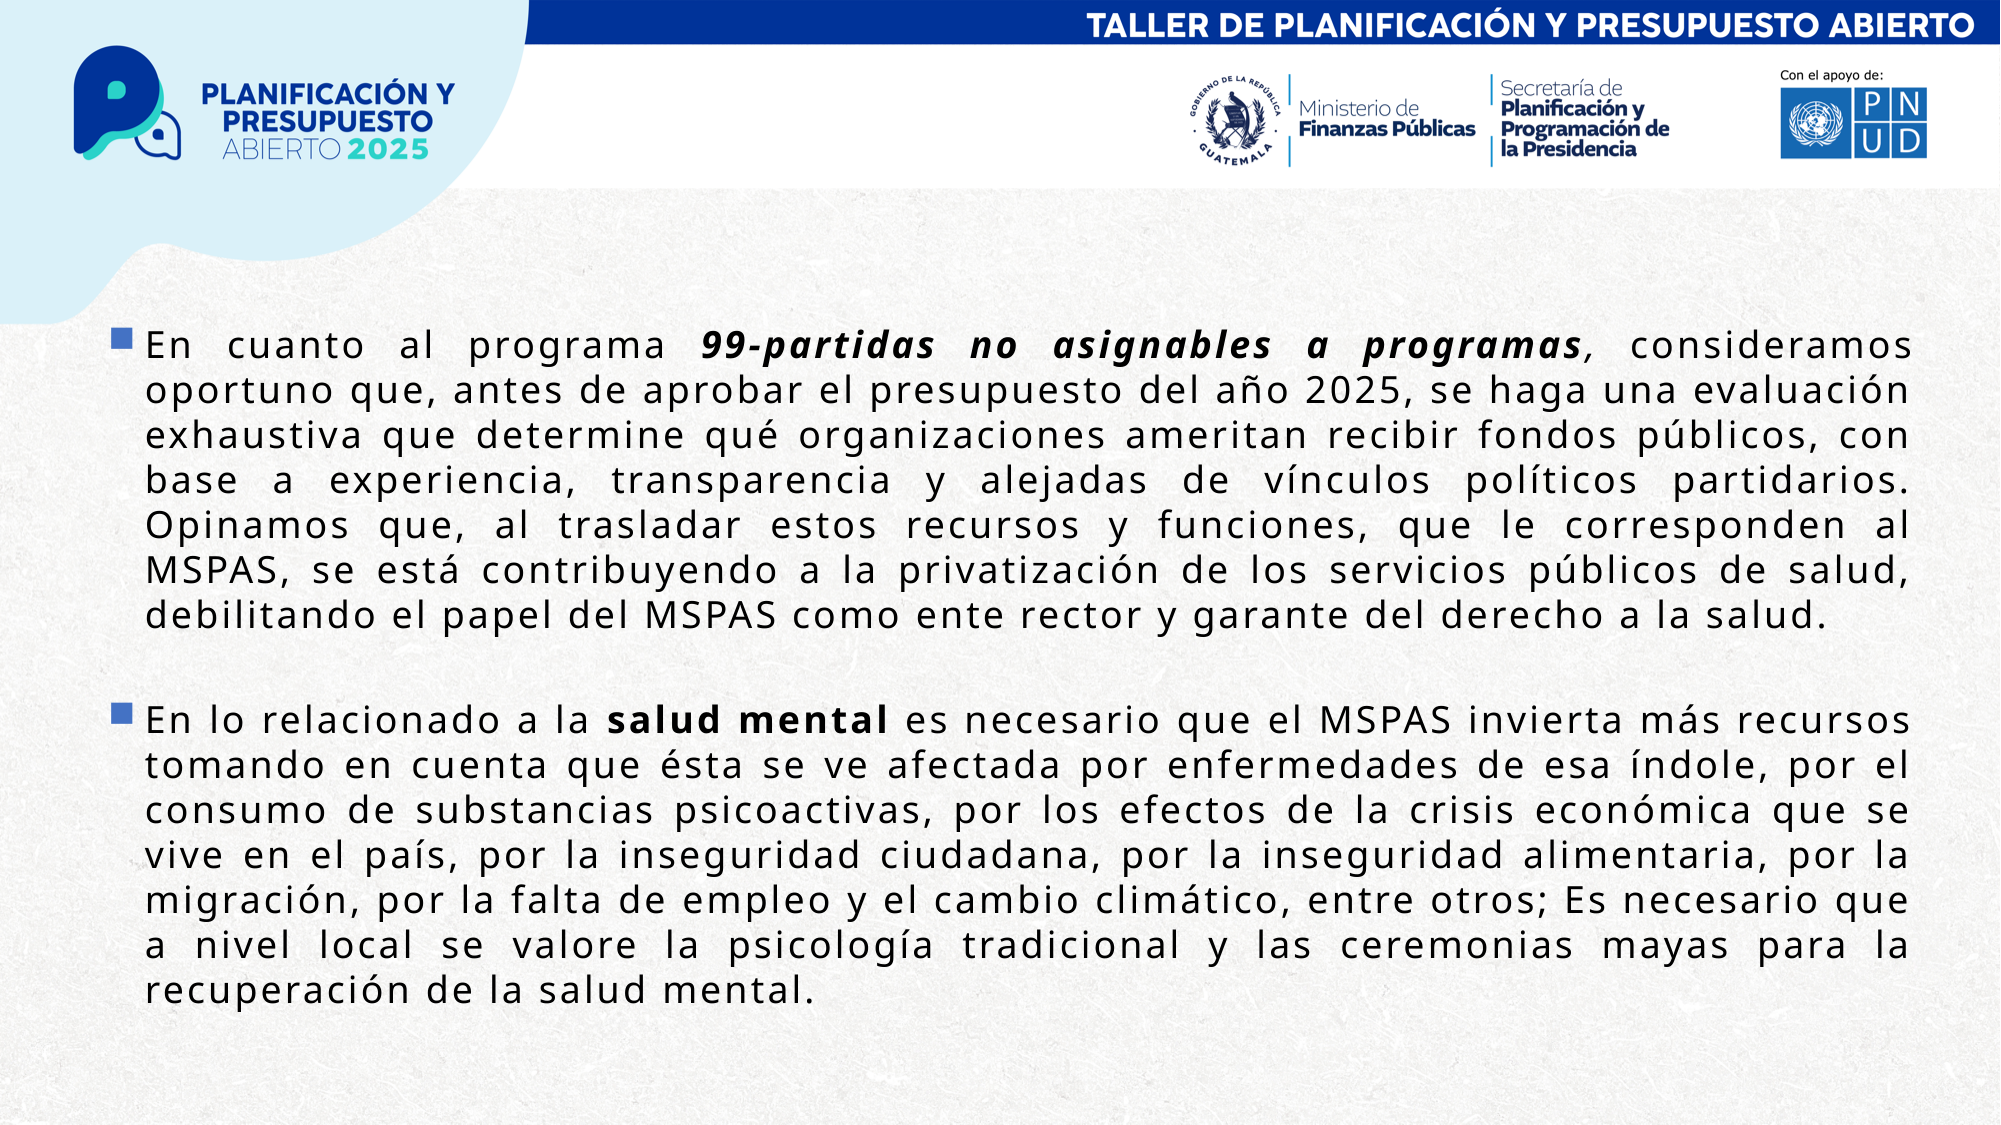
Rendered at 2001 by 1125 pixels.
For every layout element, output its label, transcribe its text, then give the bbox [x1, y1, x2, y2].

picture [0, 0, 2000, 1125]
text_box En cuanto al programa 99-partidas no asignables a programas, consideramos oportuno que, antes de aprobar el presupuesto del año 2025, se haga una evaluación exhaustiva que determine qué organizaciones ameritan recibir fondos públicos, con base a experiencia, transparencia y alejadas de vínculos políticos partidarios. Opinamos que, al trasladar estos recursos y funciones, que le corresponden al MSPAS, se está contribuyendo a la privatización de los servicios públicos de salud, debilitando el papel del MSPAS como ente rector y garante del derecho a la salud. En lo relacionado a la salud mental es necesario que el MSPAS invierta más recursos tomando en cuenta que ésta se ve afectada por enfermedades de esa índole, por el consumo de substancias psicoactivas, por los efectos de la crisis económica que se vive en el país, por la inseguridad ciudadana, por la inseguridad alimentaria, por la migración, por la falta de empleo y el cambio climático, entre otros; Es necesario que a nivel local se valore la psicología tradicional y las ceremonias mayas para la recuperación de la salud mental. [84, 313, 1931, 1079]
